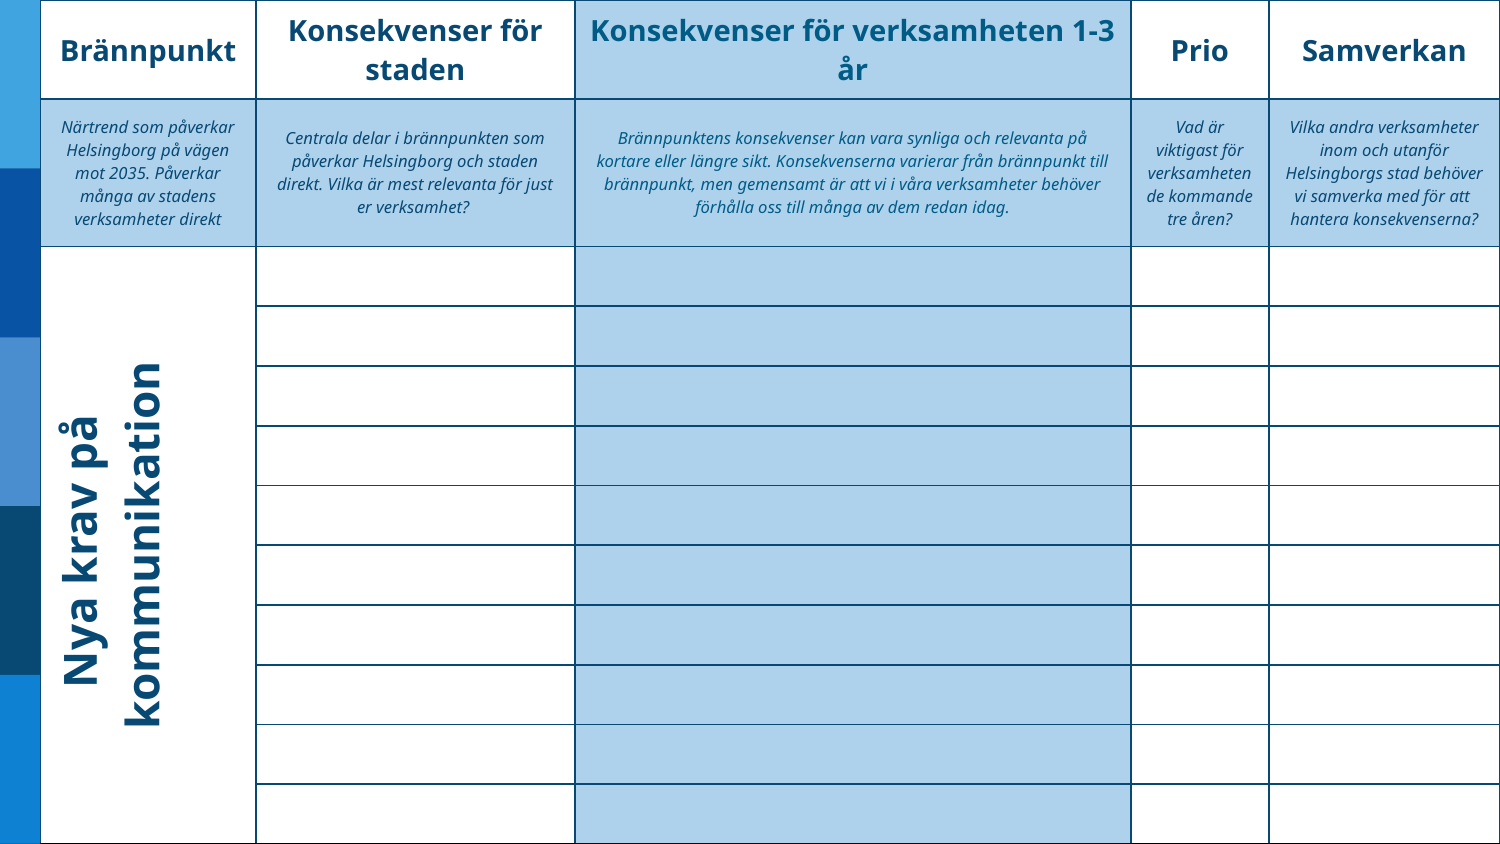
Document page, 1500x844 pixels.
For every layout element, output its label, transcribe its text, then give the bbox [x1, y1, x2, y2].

table_header Brännpunkt [41, 1, 255, 98]
table_header Konsekvenser för staden [257, 1, 574, 98]
table_cell Centrala delar i brännpunkten som påverkar Helsingborg och staden direkt. Vilka är mest relevanta för just er verksamhet? [257, 100, 574, 246]
table_cell [576, 785, 1130, 843]
table_cell [1132, 307, 1268, 365]
table_cell Nya krav på kommunikation [41, 247, 255, 843]
table_cell [576, 307, 1130, 365]
table_cell [1132, 606, 1268, 664]
table_cell Vilka andra verksamheter inom och utanför Helsingborgs stad behöver vi samverka med för att hantera konsekvenserna? [1270, 100, 1499, 246]
table_header Prio [1132, 1, 1268, 98]
table_cell Vad är viktigast för verksamheten de kommande tre åren? [1132, 100, 1268, 246]
table_cell Brännpunktens konsekvenser kan vara synliga och relevanta på kortare eller längre sikt. Konsekvenserna varierar från brännpunkt till brännpunkt, men gemensamt är att vi i våra verksamheter behöver förhålla oss till många av dem redan idag. [576, 100, 1130, 246]
table_cell [576, 427, 1130, 485]
table_cell [1132, 247, 1268, 305]
table_cell [1132, 486, 1268, 544]
table_cell [257, 546, 574, 604]
table_cell [1132, 666, 1268, 724]
table_cell [576, 546, 1130, 604]
table_cell [1270, 307, 1499, 365]
table_cell [257, 367, 574, 425]
table_cell [576, 606, 1130, 664]
table_cell [576, 247, 1130, 305]
table_header Samverkan [1270, 1, 1499, 98]
table_cell [1132, 427, 1268, 485]
table_cell [1270, 606, 1499, 664]
table_cell [1132, 367, 1268, 425]
table_cell [1132, 785, 1268, 843]
table_cell [257, 427, 574, 485]
table_cell [257, 725, 574, 783]
table_cell [576, 486, 1130, 544]
table_cell [1270, 427, 1499, 485]
table_cell [576, 367, 1130, 425]
table_cell [257, 785, 574, 843]
table_cell [257, 666, 574, 724]
table_cell [257, 486, 574, 544]
table_cell [257, 307, 574, 365]
table_cell [1270, 367, 1499, 425]
table_cell Närtrend som påverkar Helsingborg på vägen mot 2035. Påverkar många av stadens verksamheter direkt [41, 100, 255, 246]
table_cell [1270, 725, 1499, 783]
table_cell [576, 725, 1130, 783]
table_cell [257, 247, 574, 305]
table_cell [1270, 486, 1499, 544]
table_header Konsekvenser för verksamheten 1-3 år [576, 1, 1130, 98]
table_cell [1132, 546, 1268, 604]
table_cell [1270, 785, 1499, 843]
table_cell [1270, 546, 1499, 604]
table_cell [1132, 725, 1268, 783]
table_cell [257, 606, 574, 664]
table_cell [1270, 666, 1499, 724]
table_cell [576, 666, 1130, 724]
table_cell [1270, 247, 1499, 305]
